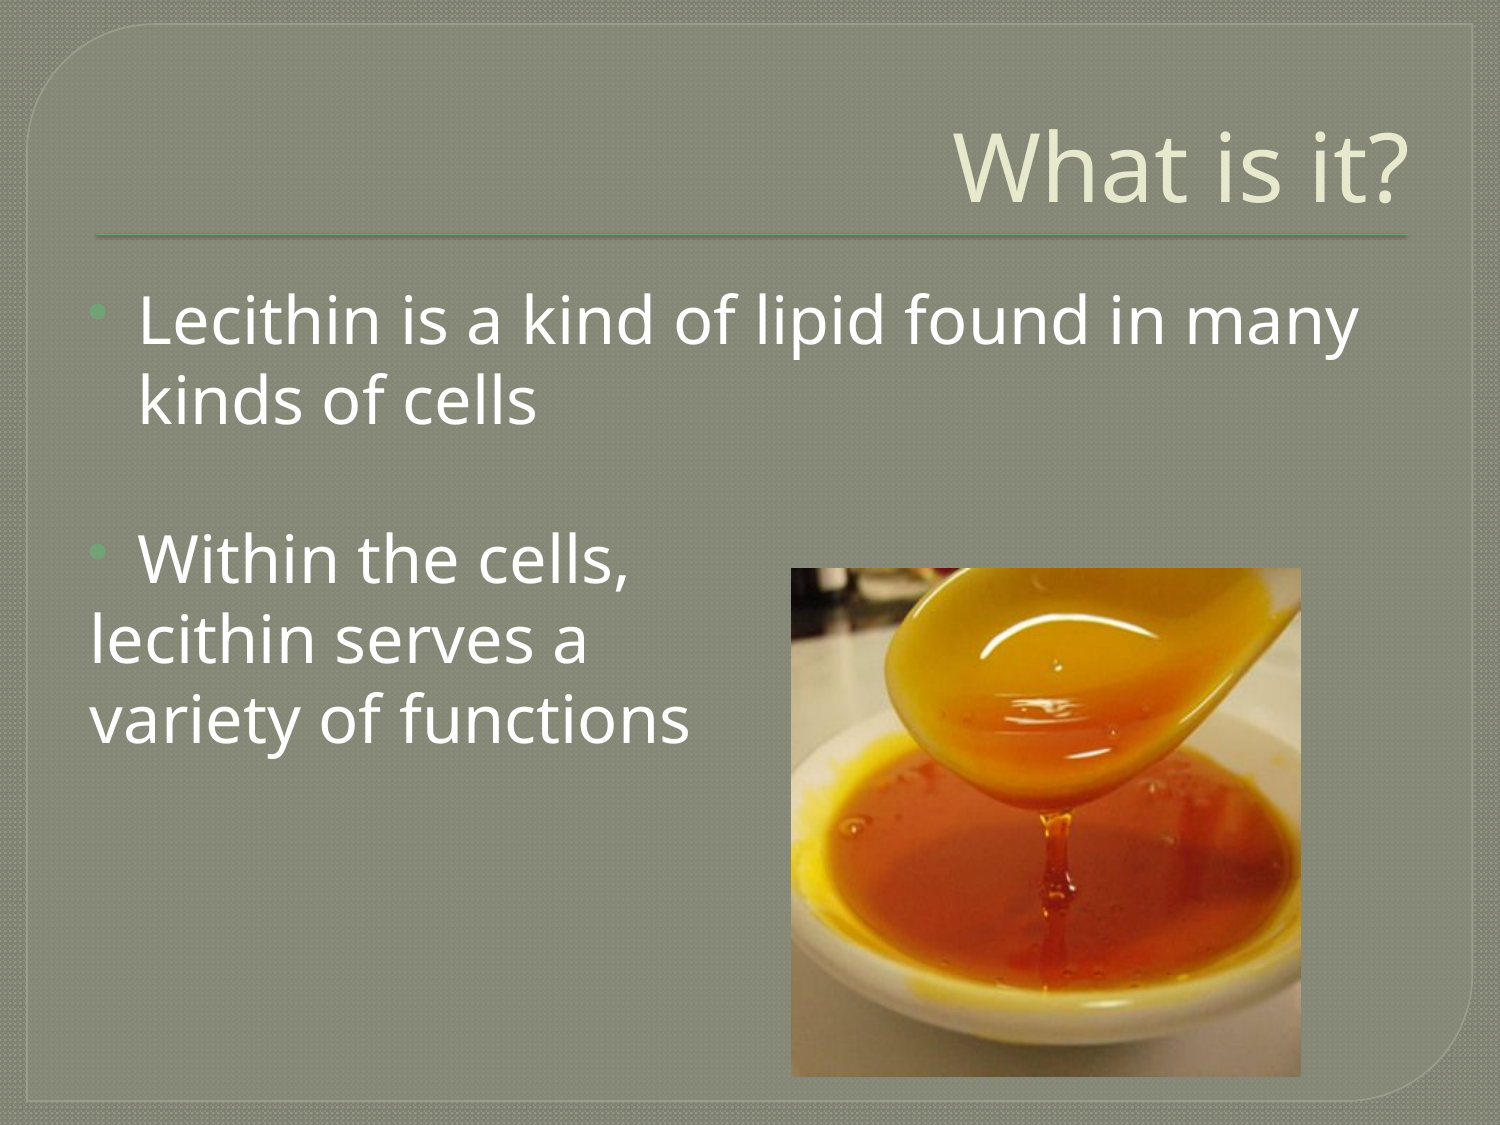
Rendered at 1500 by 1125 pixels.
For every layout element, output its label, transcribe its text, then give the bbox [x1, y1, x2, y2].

title What is it? [75, 41, 1425, 230]
list Lecithin is a kind of lipid found in many kinds of cells Within the cells, lecithin serves a variety of functions [75, 270, 1425, 1013]
picture [791, 567, 1301, 1078]
